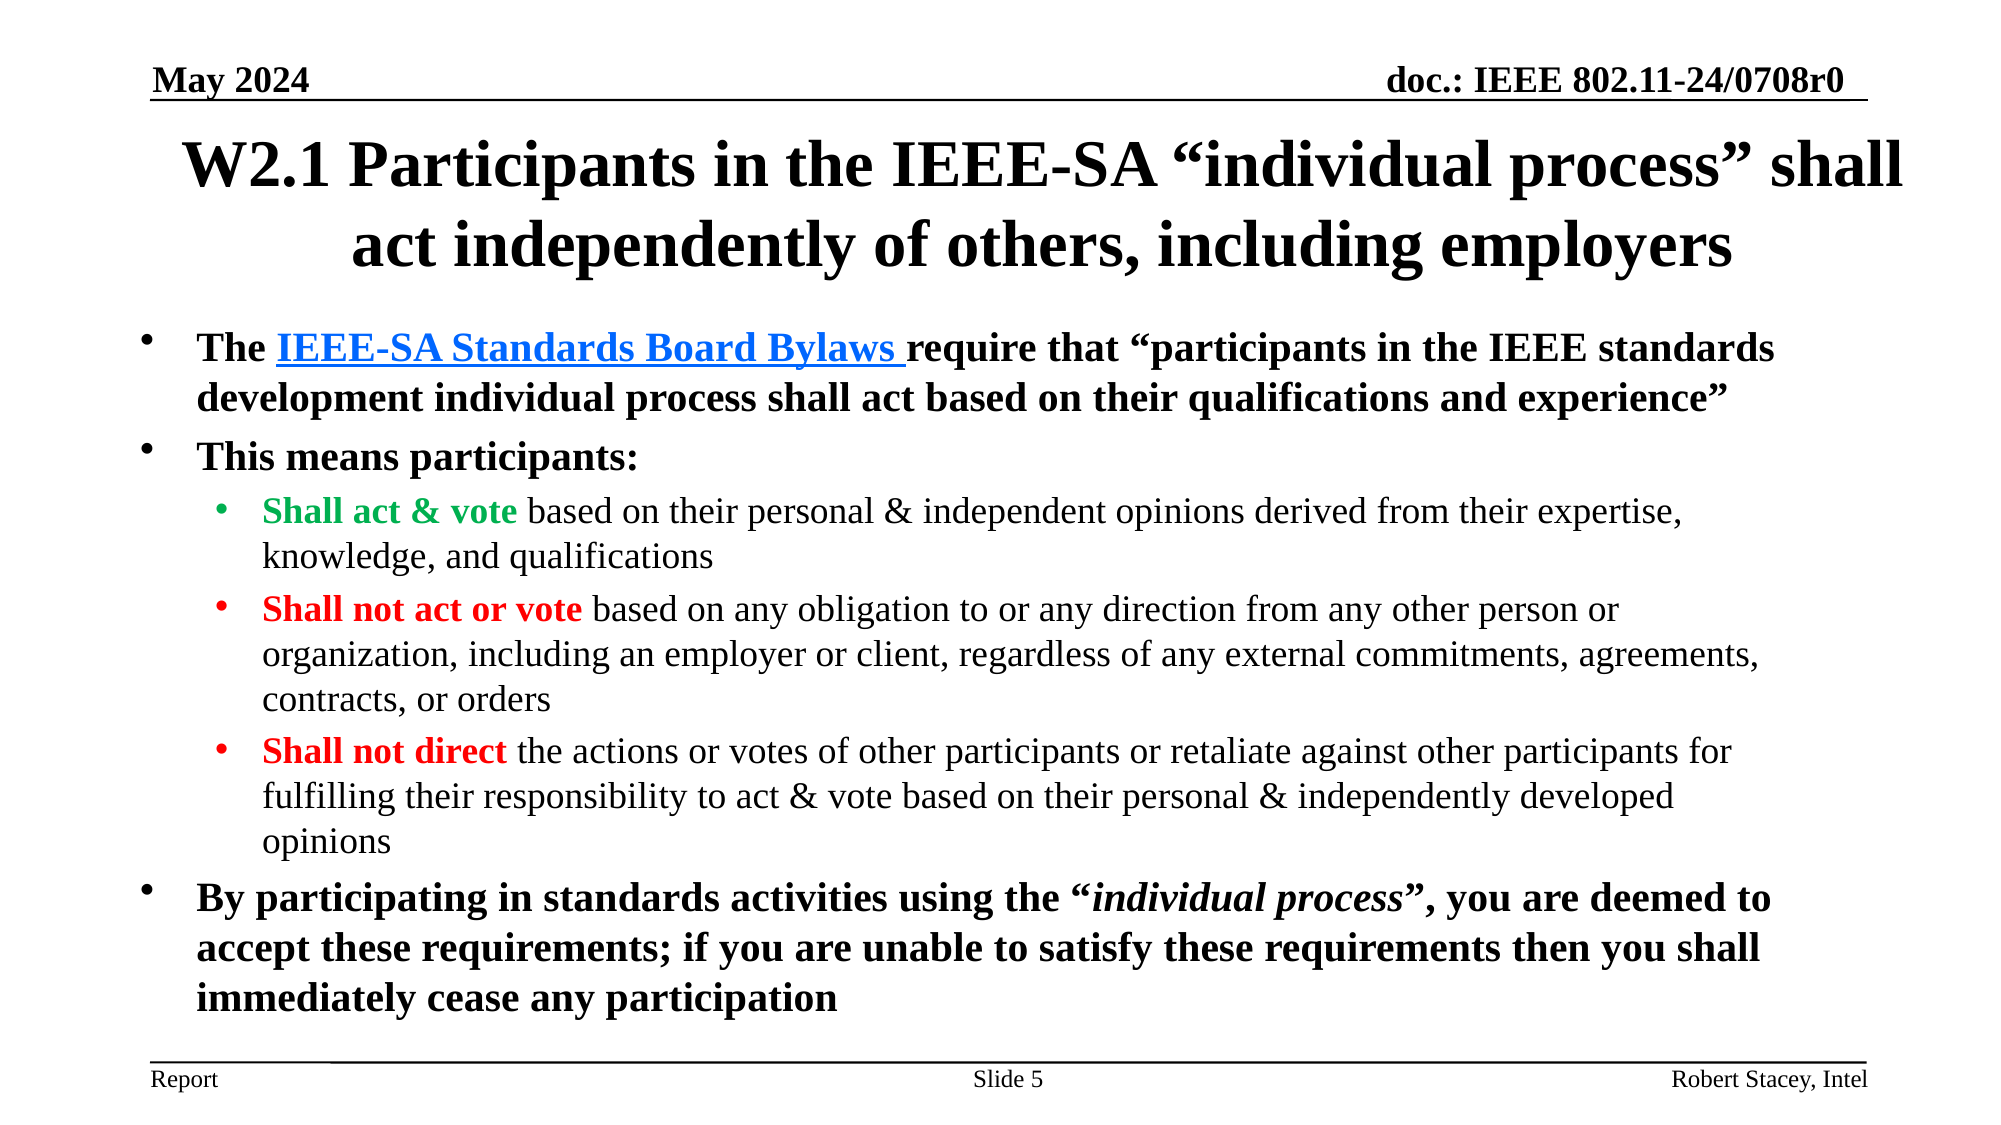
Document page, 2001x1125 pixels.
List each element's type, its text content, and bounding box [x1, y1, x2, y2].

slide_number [152, 54, 373, 101]
list The IEEE-SA Standards Board Bylaws require that “participants in the IEEE standards development individual process shall act based on their qualifications and experience” This means participants: Shall act & vote based on their personal & independent opinions derived from their expertise, knowledge, and qualifications Shall not act or vote based on any obligation to or any direction from any other person or organization, including an employer or client, regardless of any external commitments, agreements, contracts, or orders Shall not direct the actions or votes of other participants or retaliate against other participants for fulfilling their responsibility to act & vote based on their personal & independently developed opinions By participating in standards activities using the “individual process”, you are deemed to accept these requirements; if you are unable to satisfy these requirements then you shall immediately cease any participation [125, 312, 1825, 1063]
title W2.1 Participants in the IEEE-SA “individual process” shall act independently of others, including employers [150, 112, 1938, 288]
slide_number Slide 5 [964, 1061, 1053, 1093]
footer Robert Stacey, Intel [1513, 1061, 1869, 1093]
